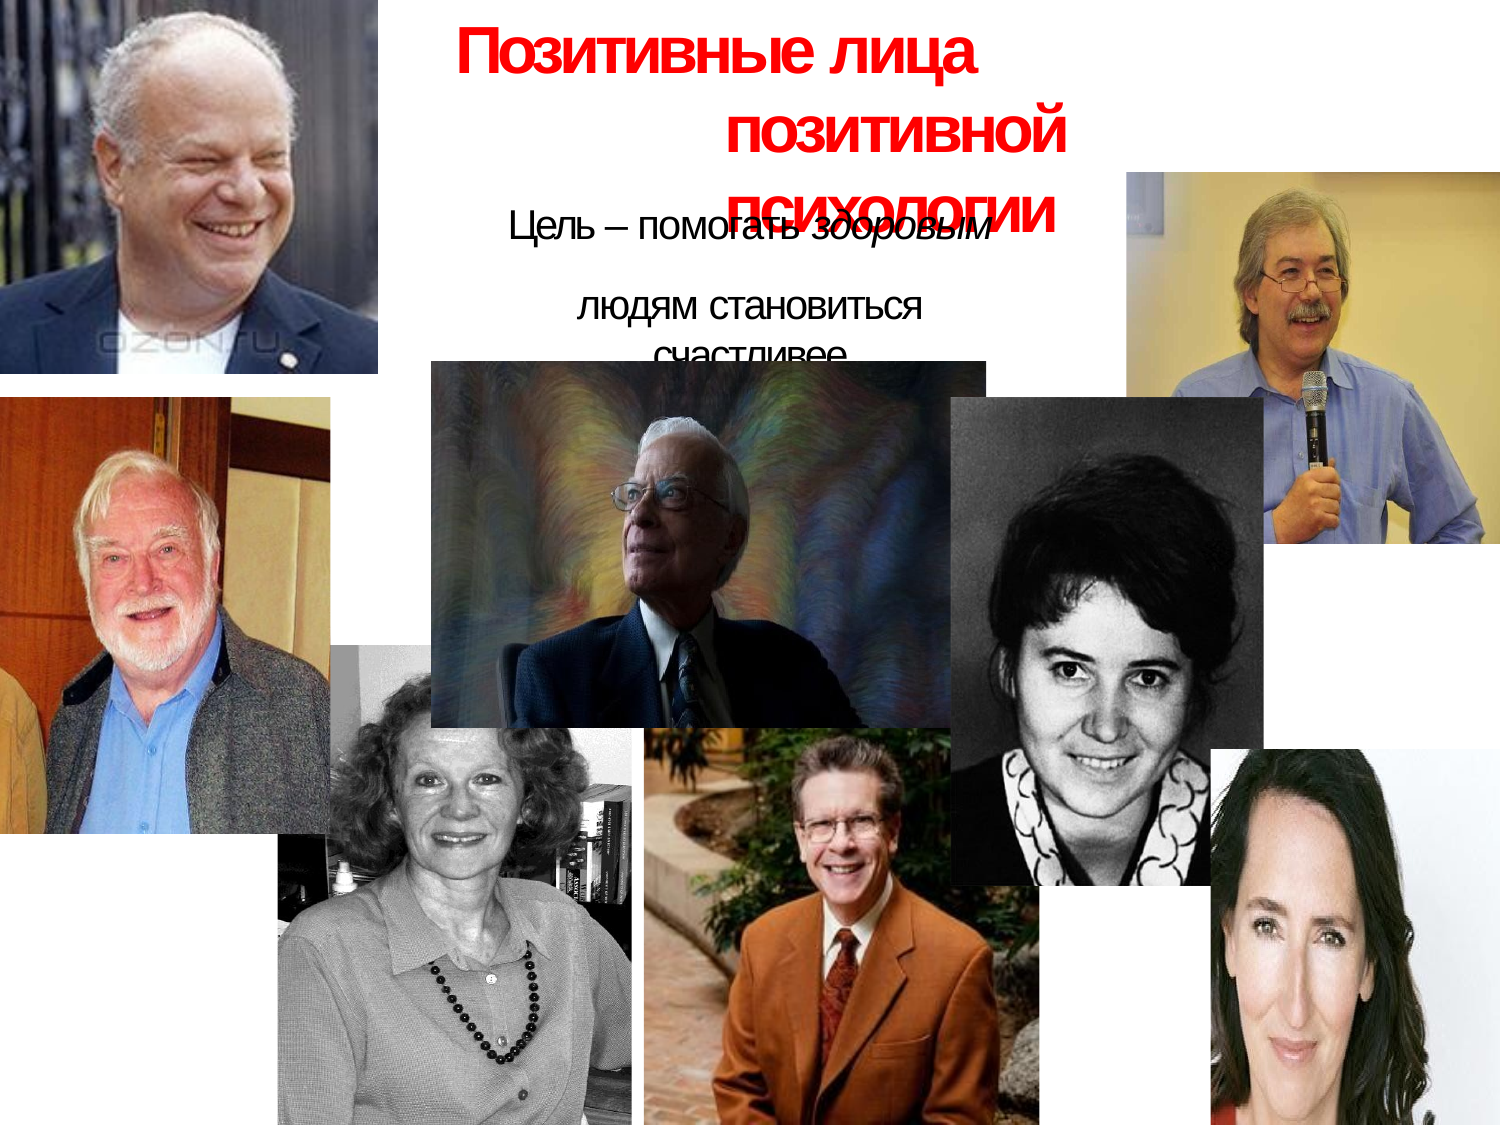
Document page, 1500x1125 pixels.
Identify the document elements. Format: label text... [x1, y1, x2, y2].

text_box [277, 645, 632, 1125]
text_box [1126, 172, 1500, 544]
text_box [0, 0, 378, 374]
text_box Цель – помогать здоровым людям становиться счастливее [477, 166, 1031, 378]
text_box [1210, 749, 1500, 1125]
text_box [431, 361, 987, 728]
text_box [950, 397, 1264, 886]
text_box [643, 728, 1040, 1125]
text_box [0, 397, 331, 835]
title Позитивные лица позитивной психологии [453, 4, 1331, 247]
